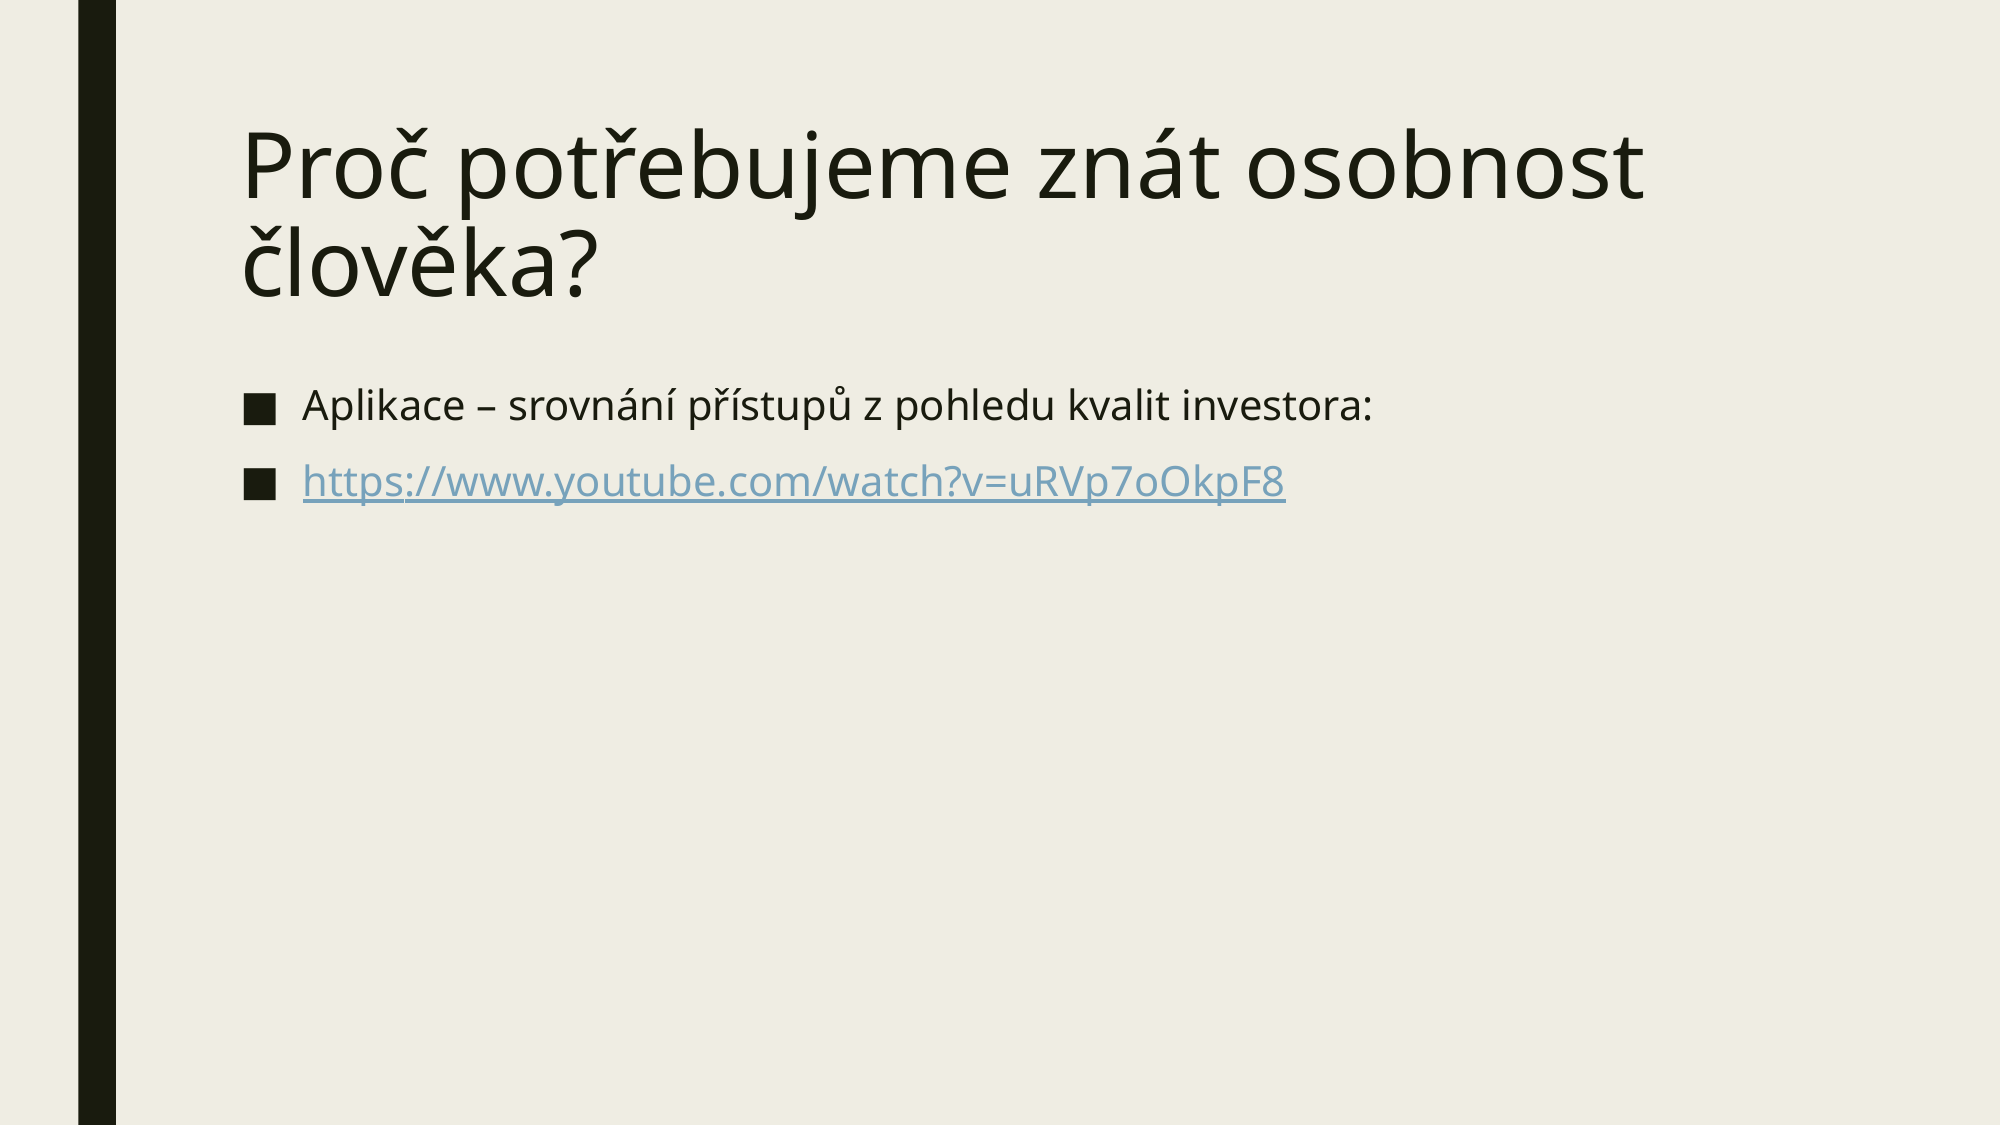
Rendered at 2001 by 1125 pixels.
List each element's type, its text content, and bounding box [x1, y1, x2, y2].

list Aplikace – srovnání přístupů z pohledu kvalit investora: https://www.youtube.com/watch?v=uRVp7oOkpF8 [225, 375, 1800, 963]
title Proč potřebujeme znát osobnost člověka? [225, 112, 1800, 357]
